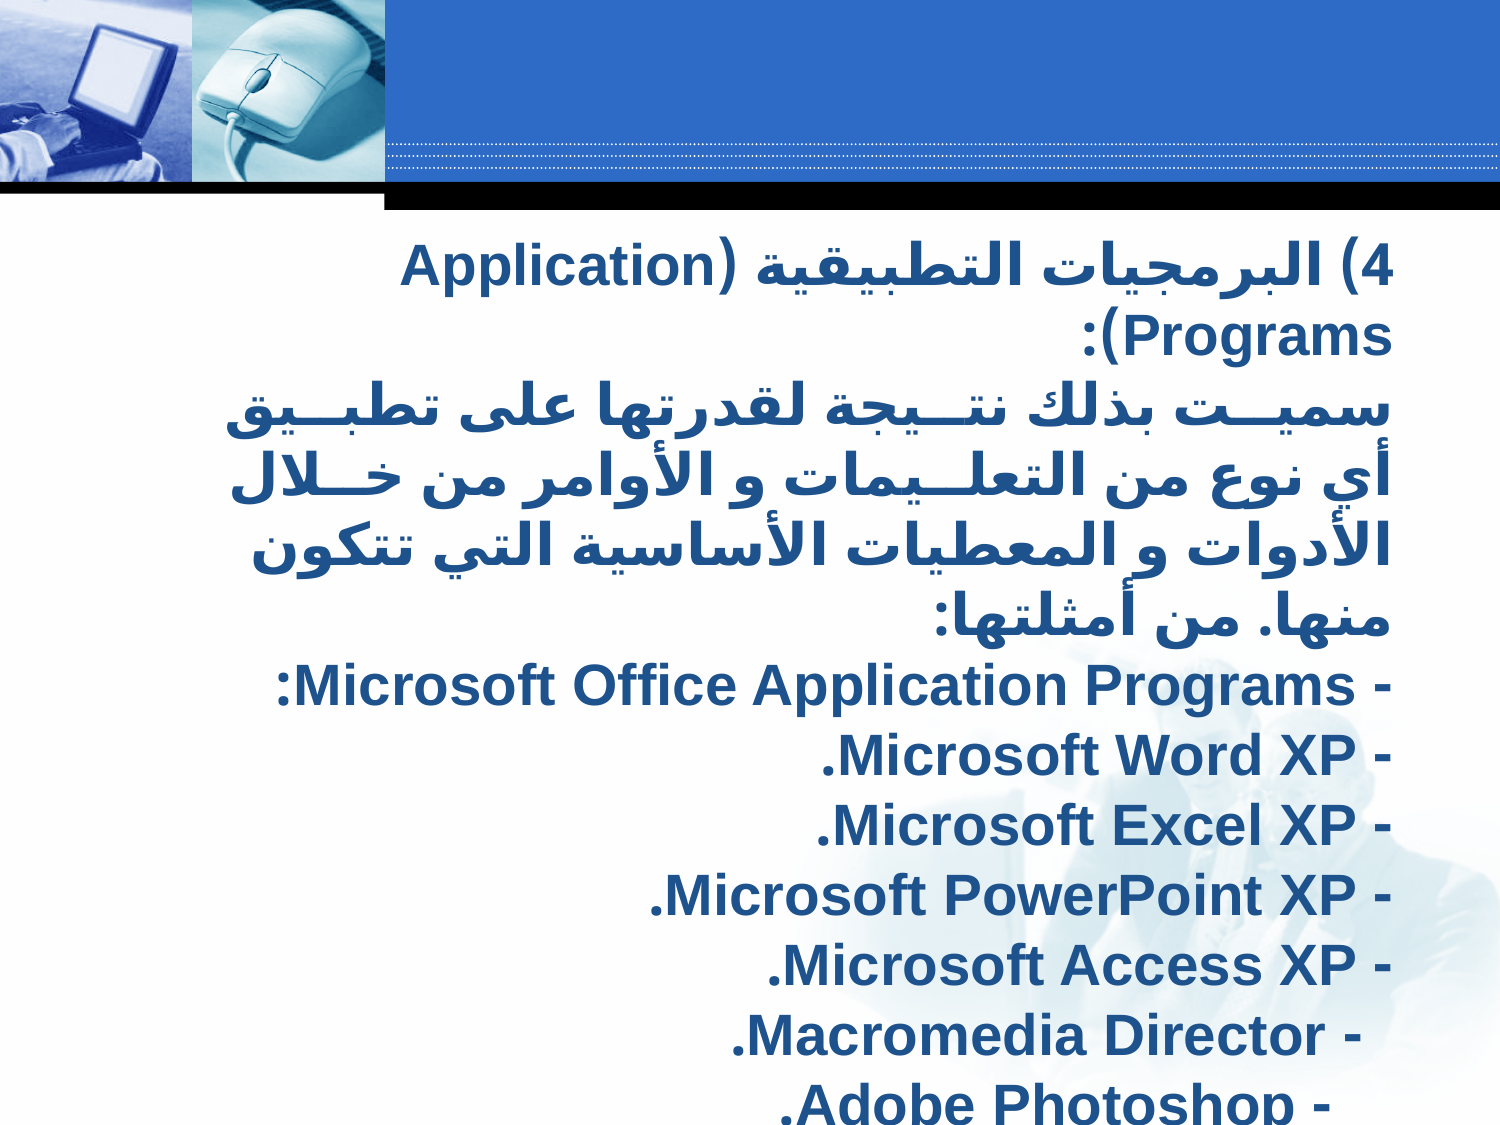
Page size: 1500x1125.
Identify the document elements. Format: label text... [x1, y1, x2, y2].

picture [0, 0, 385, 181]
picture [0, 194, 1500, 1125]
text_box 4) البرمجيات التطبيقية (Application Programs): سميــت بذلك نتــيجة لقدرتها على تطبــيق أي نوع من التعلــيمات و الأوامر من خــلال الأدوات و المعطيات الأساسية التي تتكون منها. من أمثلتها: - Microsoft Office Application Programs: - Microsoft Word XP. - Microsoft Excel XP. - Microsoft PowerPoint XP. - Microsoft Access XP. - Macromedia Director. - Adobe Photoshop. [144, 219, 1409, 1125]
